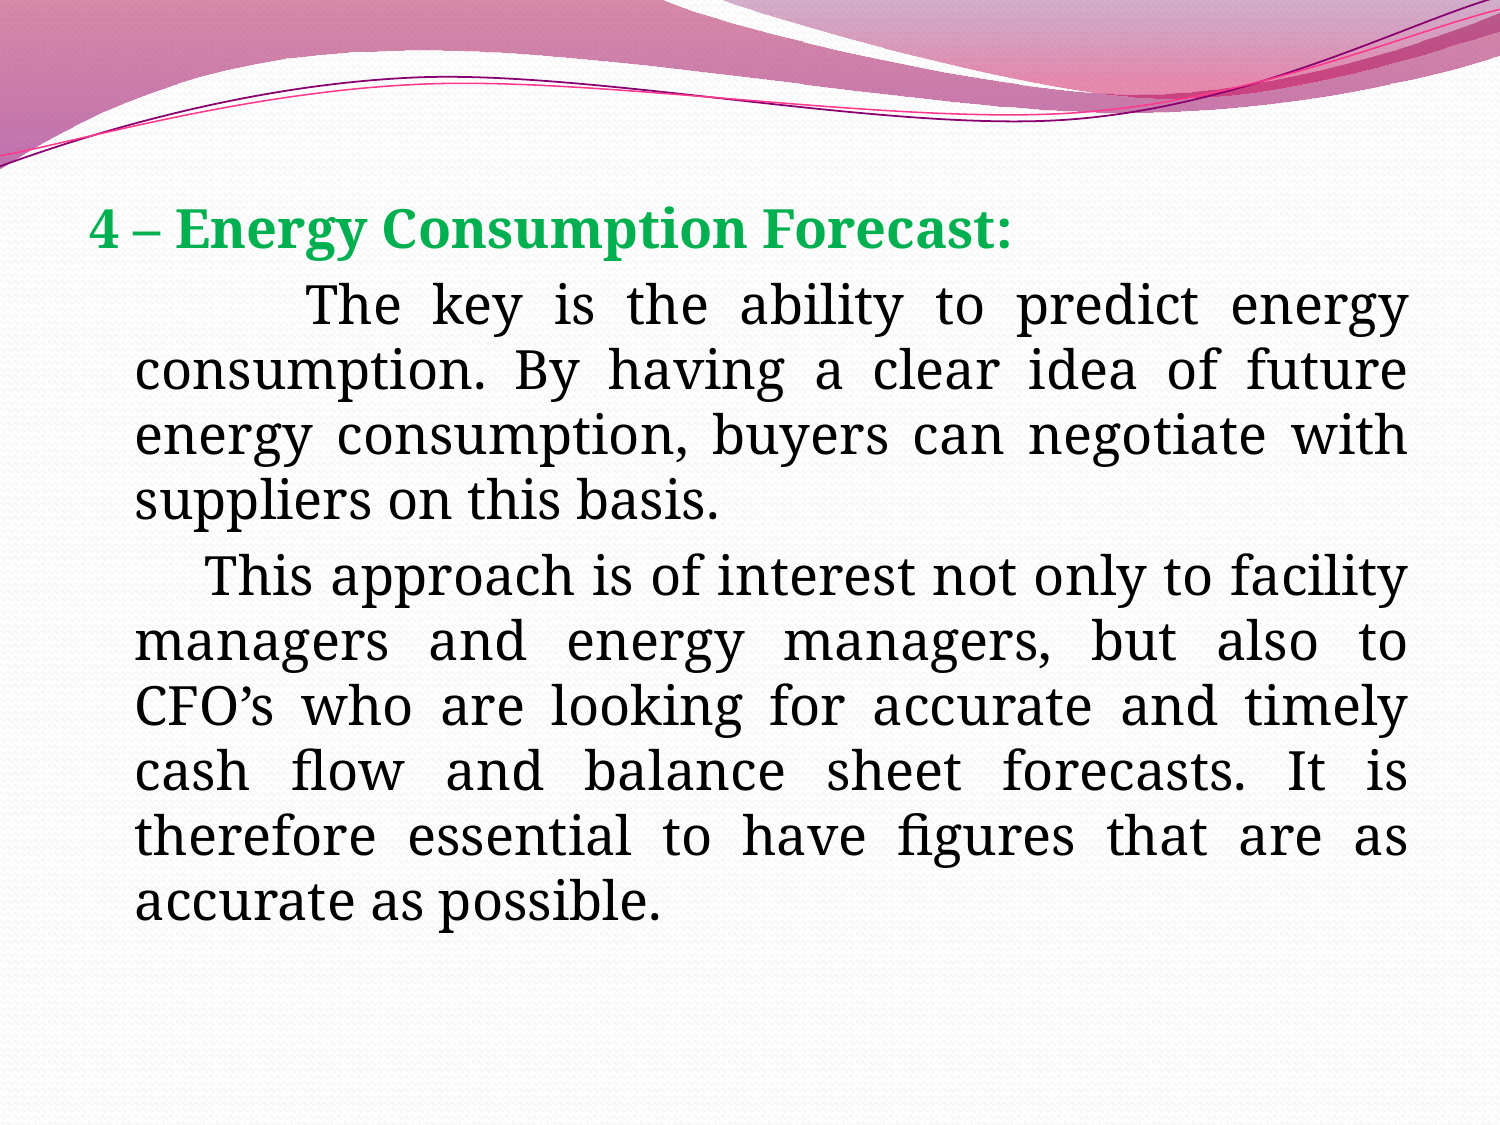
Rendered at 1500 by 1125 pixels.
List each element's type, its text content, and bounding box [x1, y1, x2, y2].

list 4 – Energy Consumption Forecast: The key is the ability to predict energy consumption. By having a clear idea of future energy consumption, buyers can negotiate with suppliers on this basis. This approach is of interest not only to facility managers and energy managers, but also to CFO’s who are looking for accurate and timely cash flow and balance sheet forecasts. It is therefore essential to have figures that are as accurate as possible. [75, 187, 1425, 1038]
